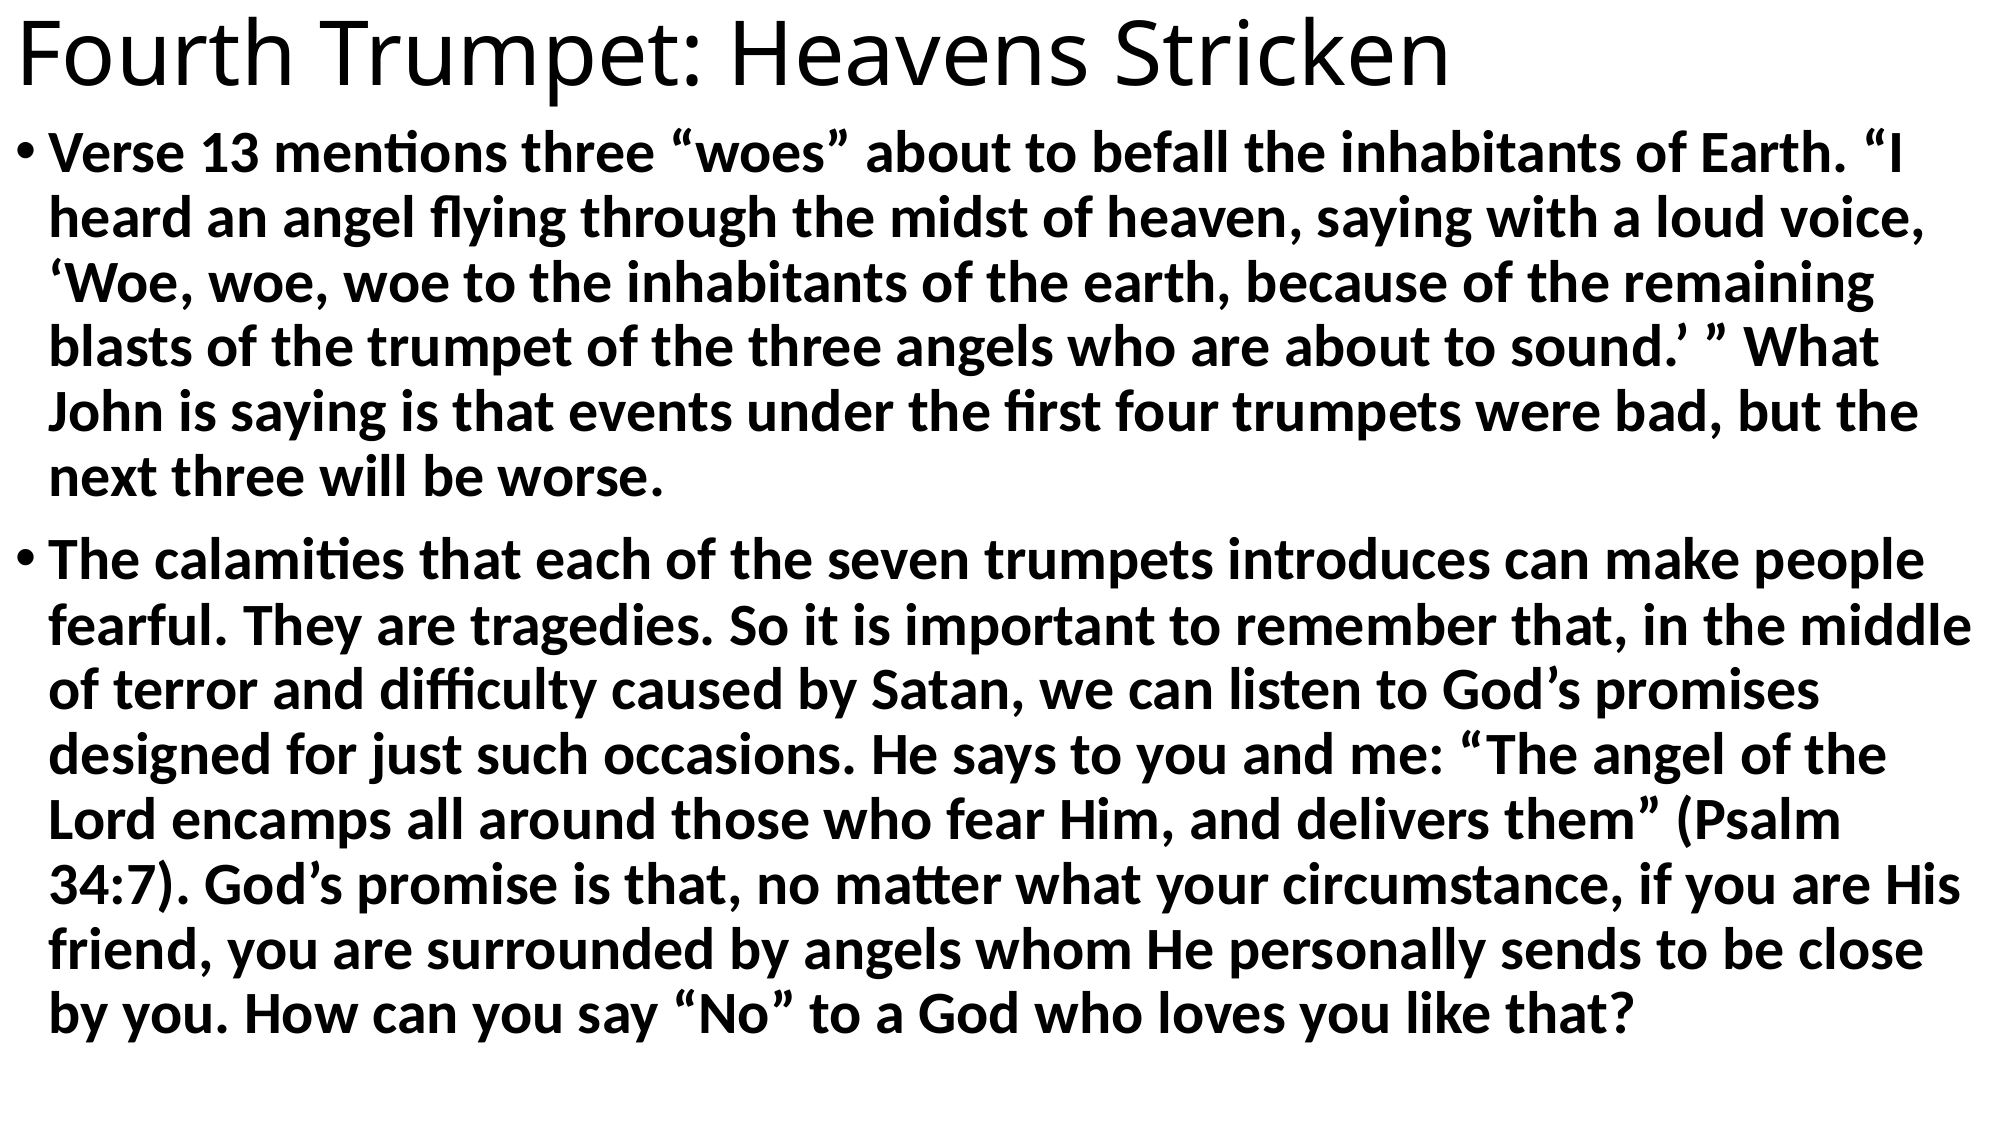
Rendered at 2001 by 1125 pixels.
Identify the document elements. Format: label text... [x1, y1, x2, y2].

list Verse 13 mentions three “woes” about to befall the inhabitants of Earth. “I heard an angel flying through the midst of heaven, saying with a loud voice, ‘Woe, woe, woe to the inhabitants of the earth, because of the remaining blasts of the trumpet of the three angels who are about to sound.’ ” What John is saying is that events under the first four trumpets were bad, but the next three will be worse. The calamities that each of the seven trumpets introduces can make people fearful. They are tragedies. So it is important to remember that, in the middle of terror and difficulty caused by Satan, we can listen to God’s promises designed for just such occasions. He says to you and me: “The angel of the Lord encamps all around those who fear Him, and delivers them” (Psalm 34:7). God’s promise is that, no matter what your circumstance, if you are His friend, you are surrounded by angels whom He personally sends to be close by you. How can you say “No” to a God who loves you like that? [0, 112, 2000, 1125]
title Fourth Trumpet: Heavens Stricken [0, 0, 2000, 112]
